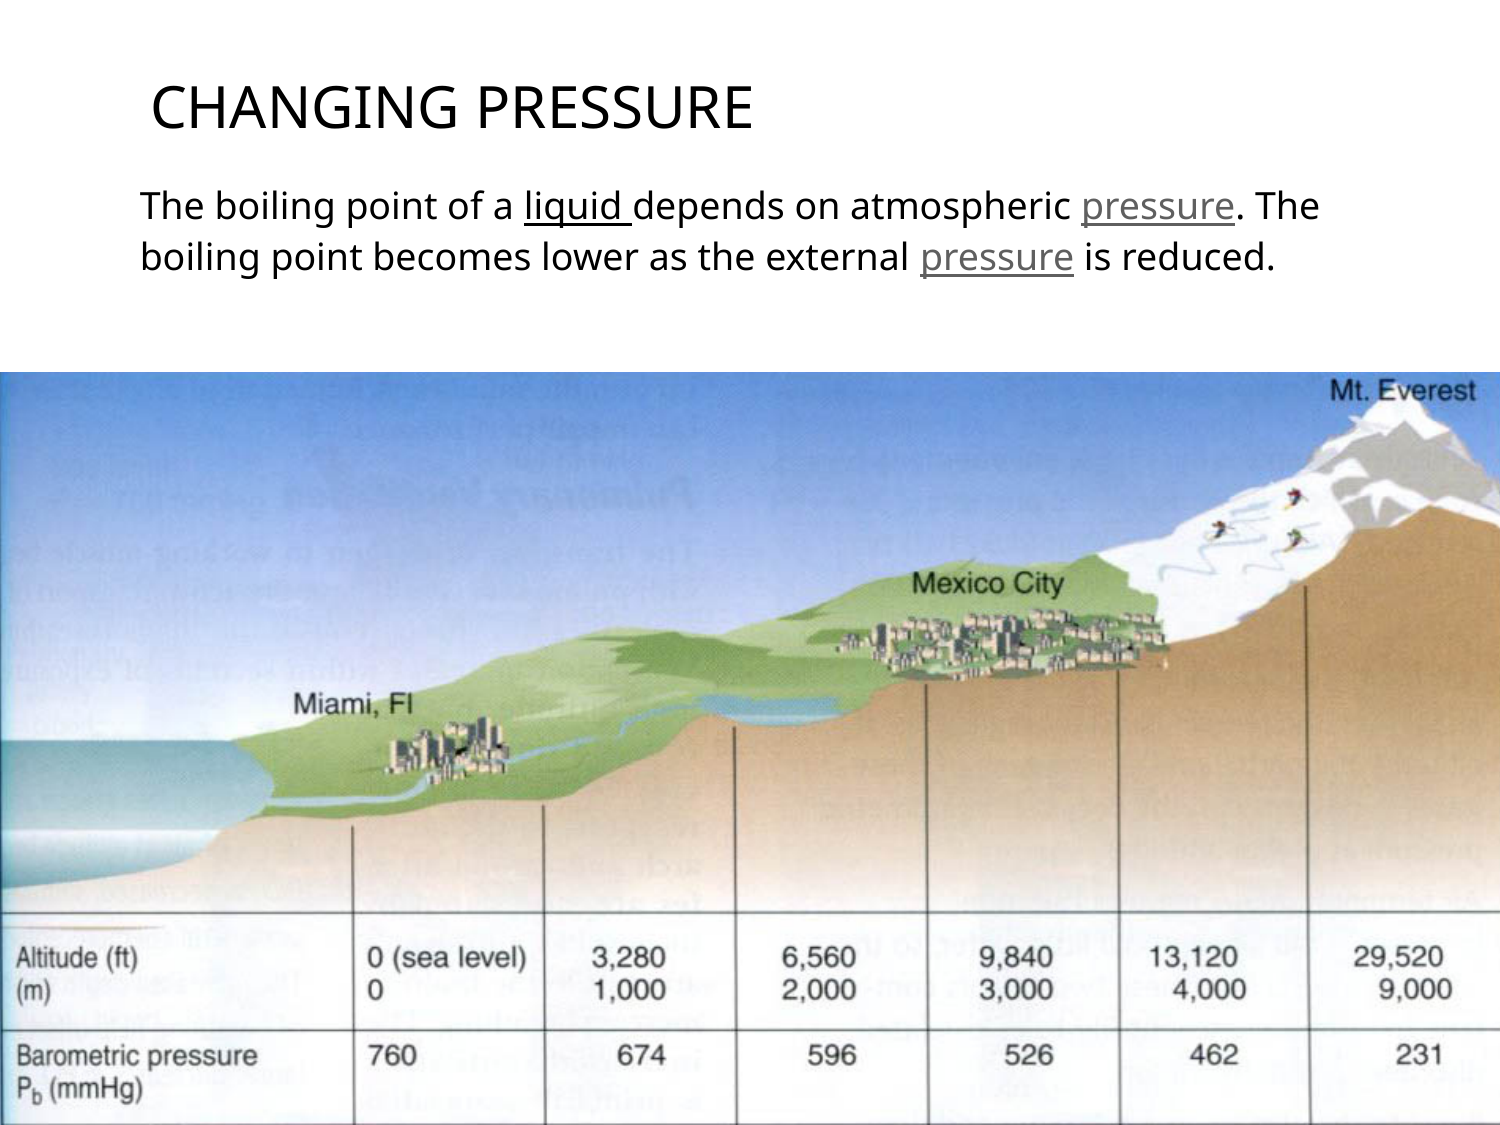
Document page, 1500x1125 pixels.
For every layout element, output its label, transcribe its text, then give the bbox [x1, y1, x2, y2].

title Changing pressure [135, 60, 1369, 150]
picture [0, 371, 1500, 1125]
text_box The boiling point of a liquid depends on atmospheric pressure. The boiling point becomes lower as the external pressure is reduced. [124, 174, 1464, 292]
